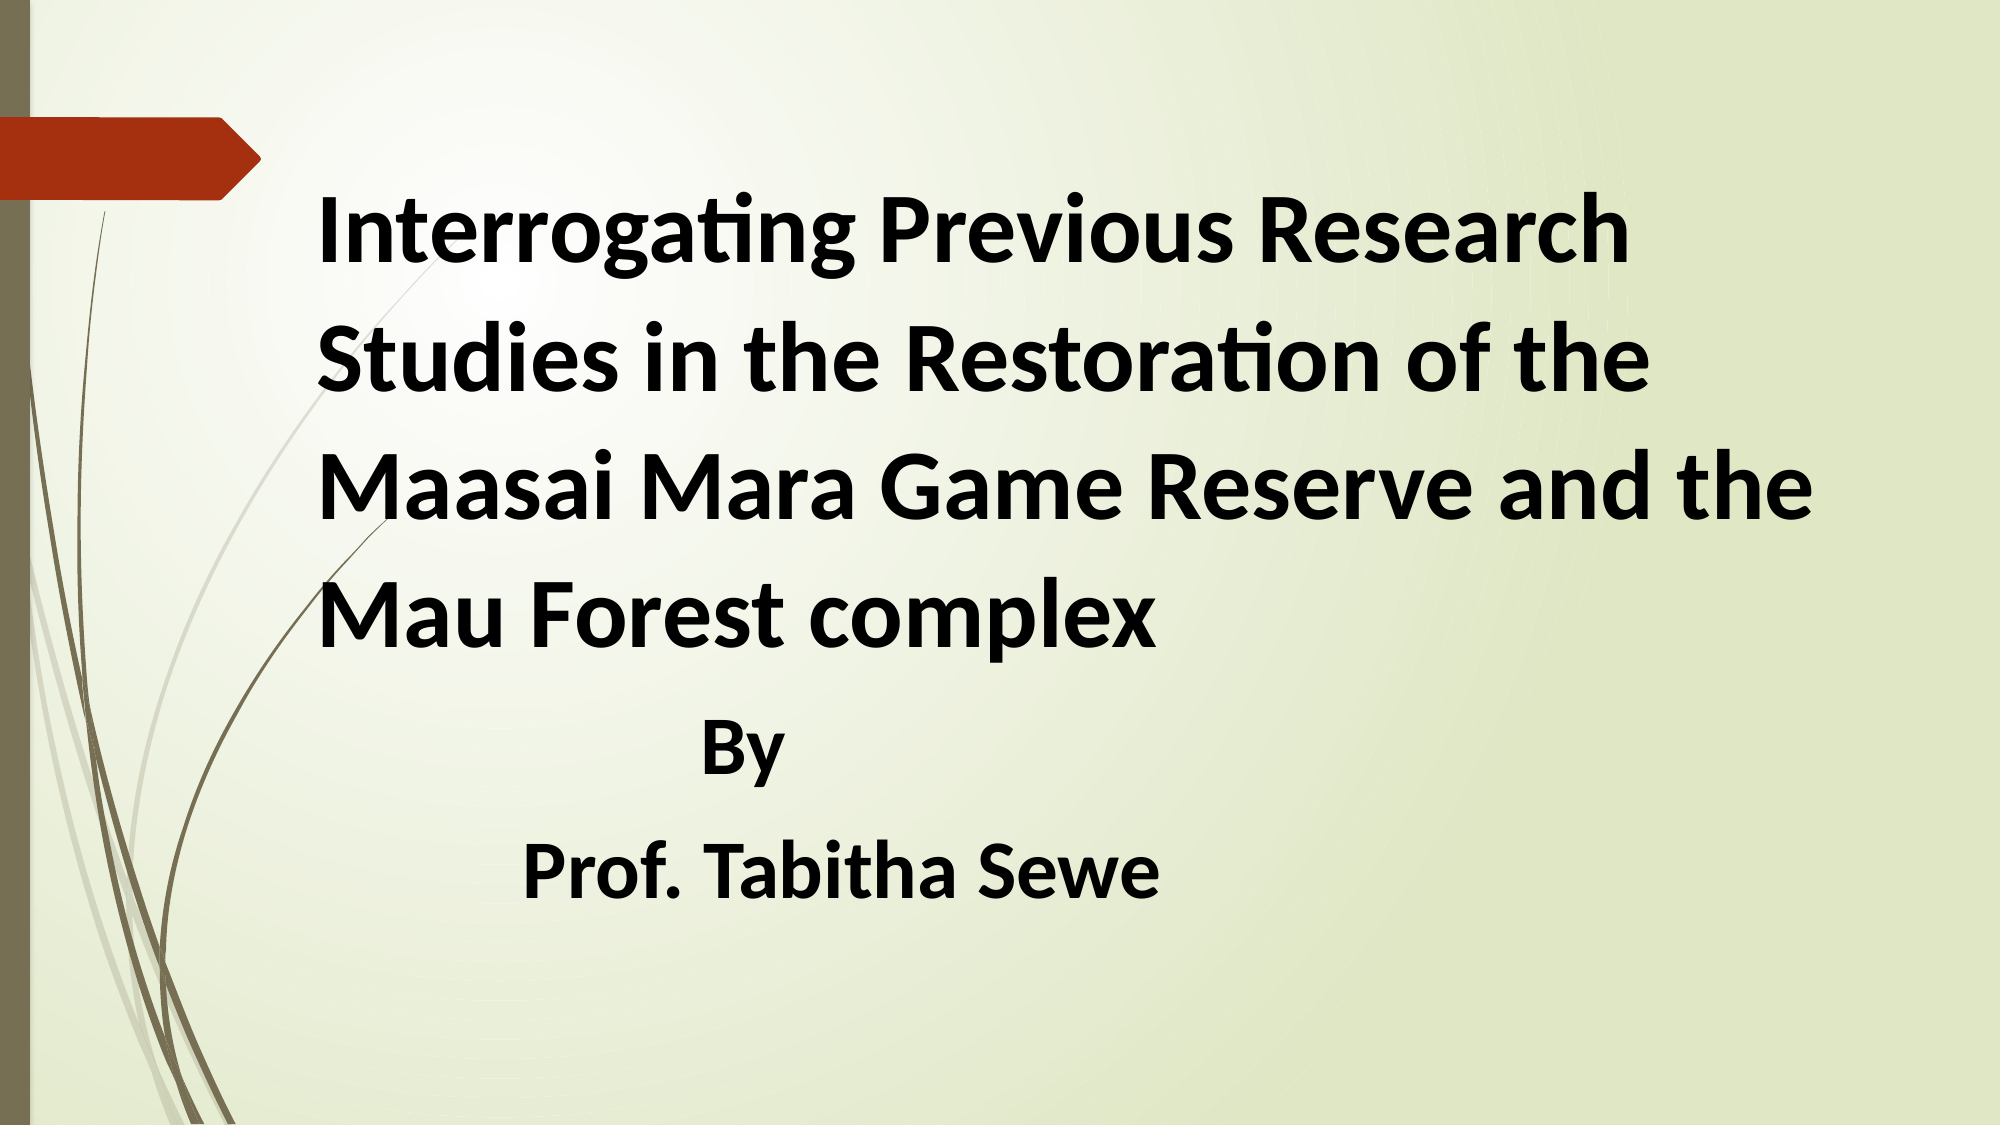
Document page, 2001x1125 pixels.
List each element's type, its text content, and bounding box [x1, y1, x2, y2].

text_box Interrogating Previous Research Studies in the Restoration of the Maasai Mara Game Reserve and the Mau Forest complex By Prof. Tabitha Sewe [301, 146, 1833, 923]
title [425, 102, 1888, 313]
